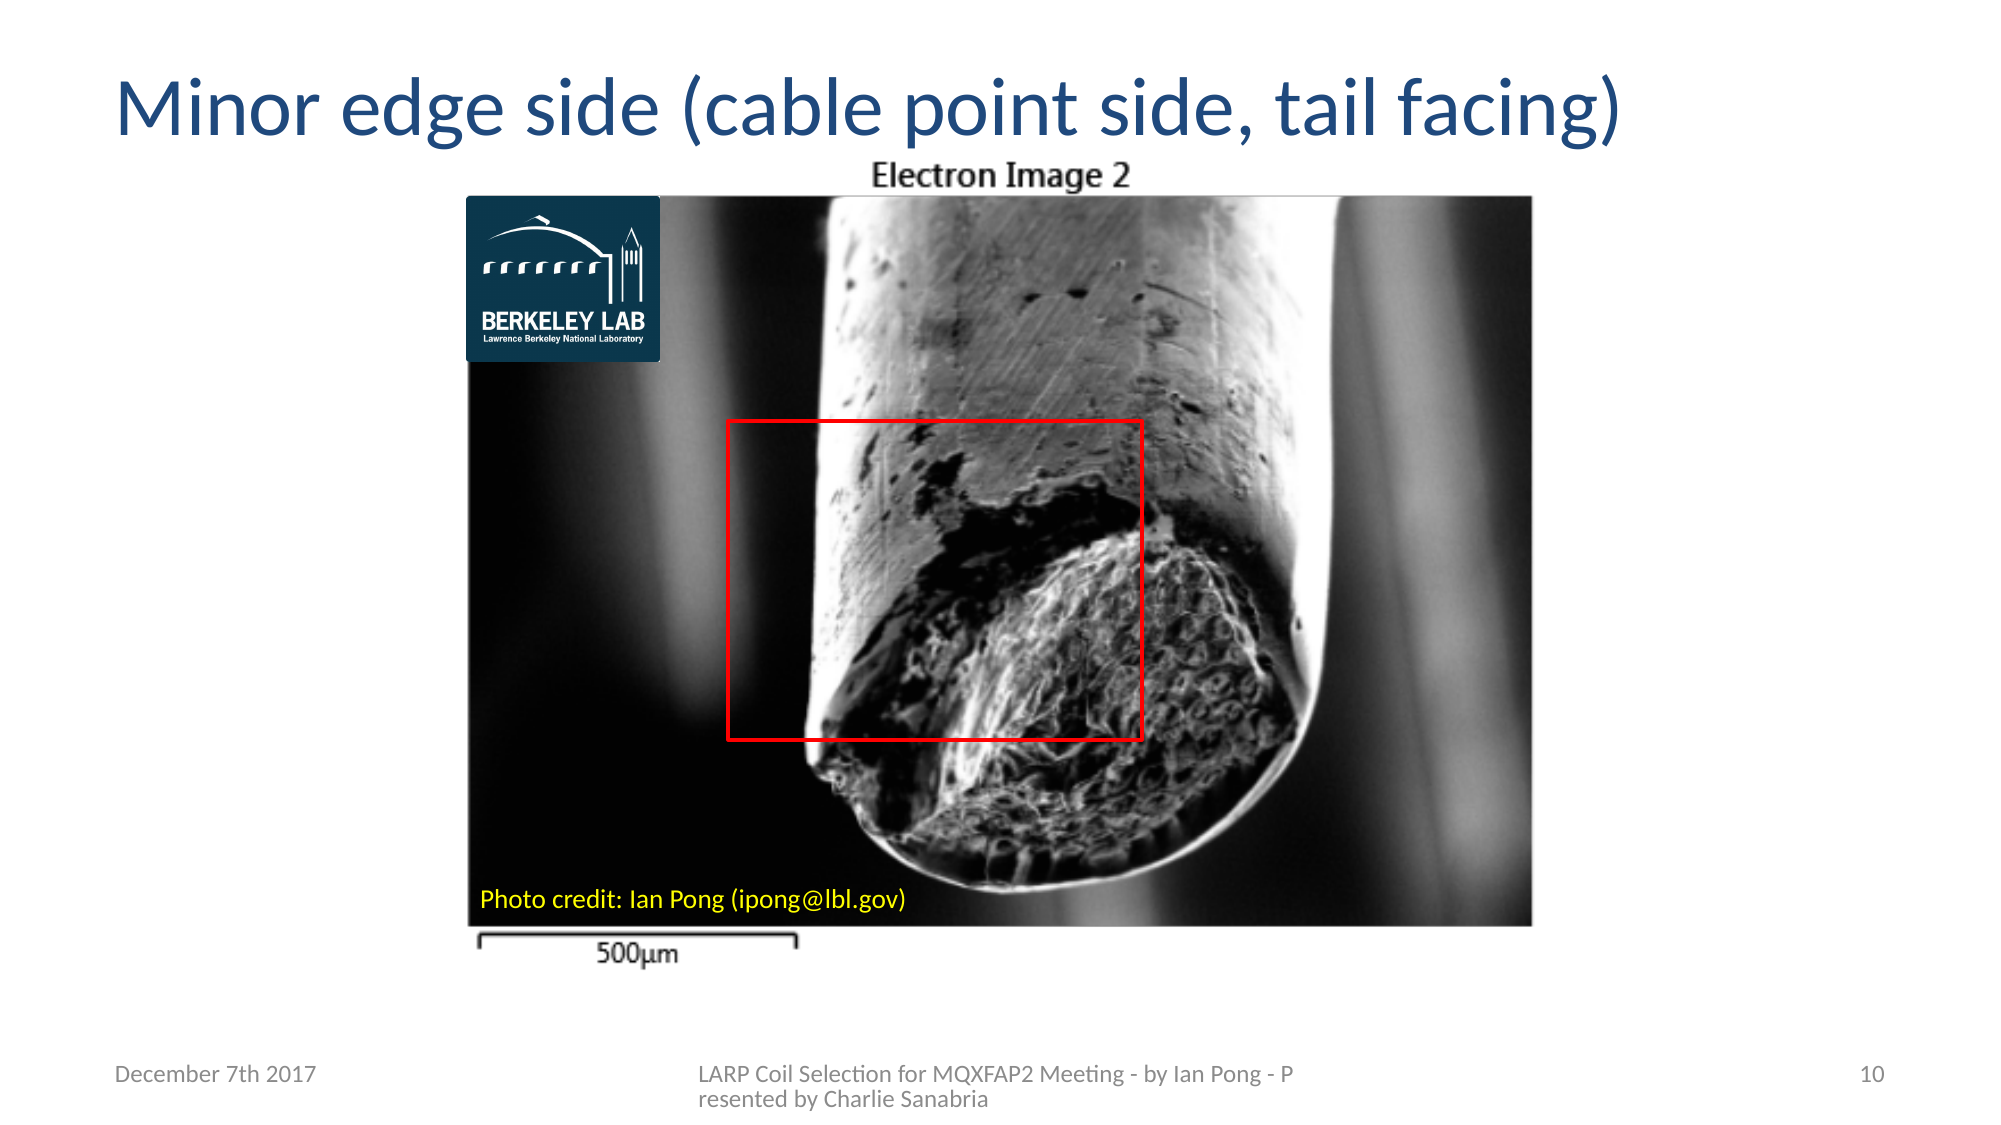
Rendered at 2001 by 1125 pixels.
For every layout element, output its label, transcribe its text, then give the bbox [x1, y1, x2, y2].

title Minor edge side (cable point side, tail facing) [99, 45, 1900, 233]
picture [438, 138, 1562, 987]
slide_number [99, 1042, 567, 1103]
slide_number 10 [1433, 1042, 1900, 1103]
footer LARP Coil Selection for MQXFAP2 Meeting - by Ian Pong - Presented by Charlie Sanabria [683, 1042, 1317, 1103]
